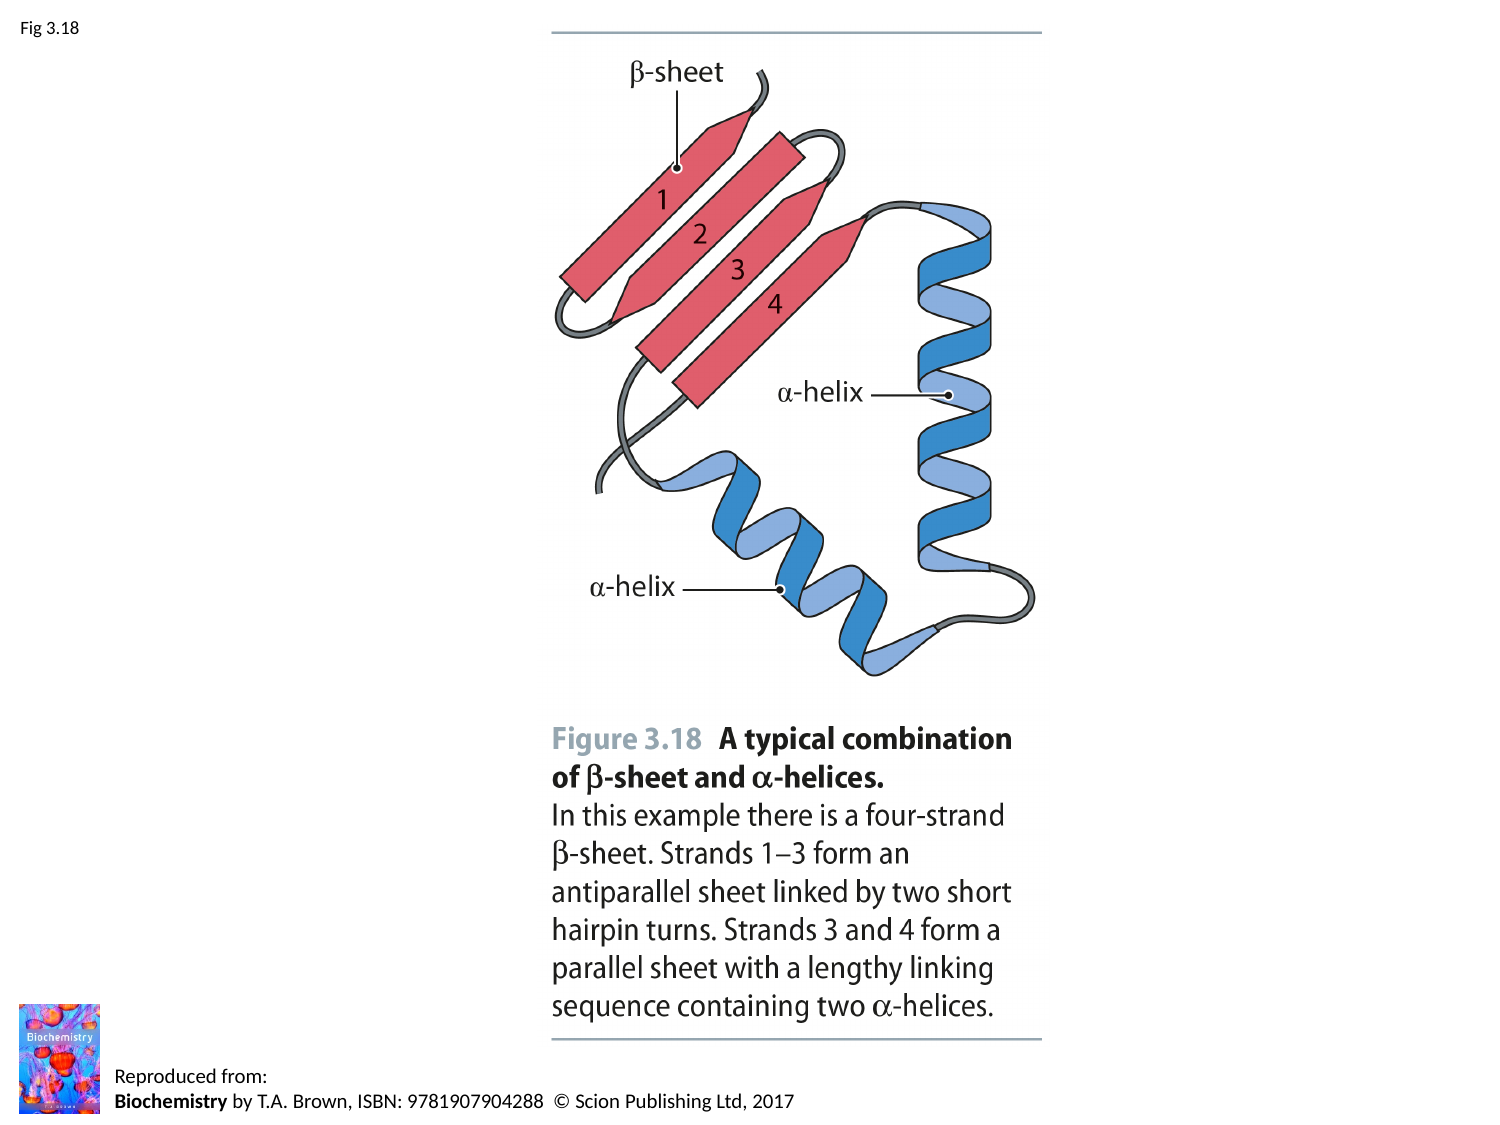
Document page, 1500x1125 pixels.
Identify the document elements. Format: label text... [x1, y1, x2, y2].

picture [19, 1004, 101, 1114]
title Fig 3.18 [0, 1, 100, 52]
text_box Reproduced from: Biochemistry by T.A. Brown, ISBN: 9781907904288 © Scion Publishing Ltd, 2017 [101, 1055, 838, 1121]
picture [537, 24, 1051, 1047]
